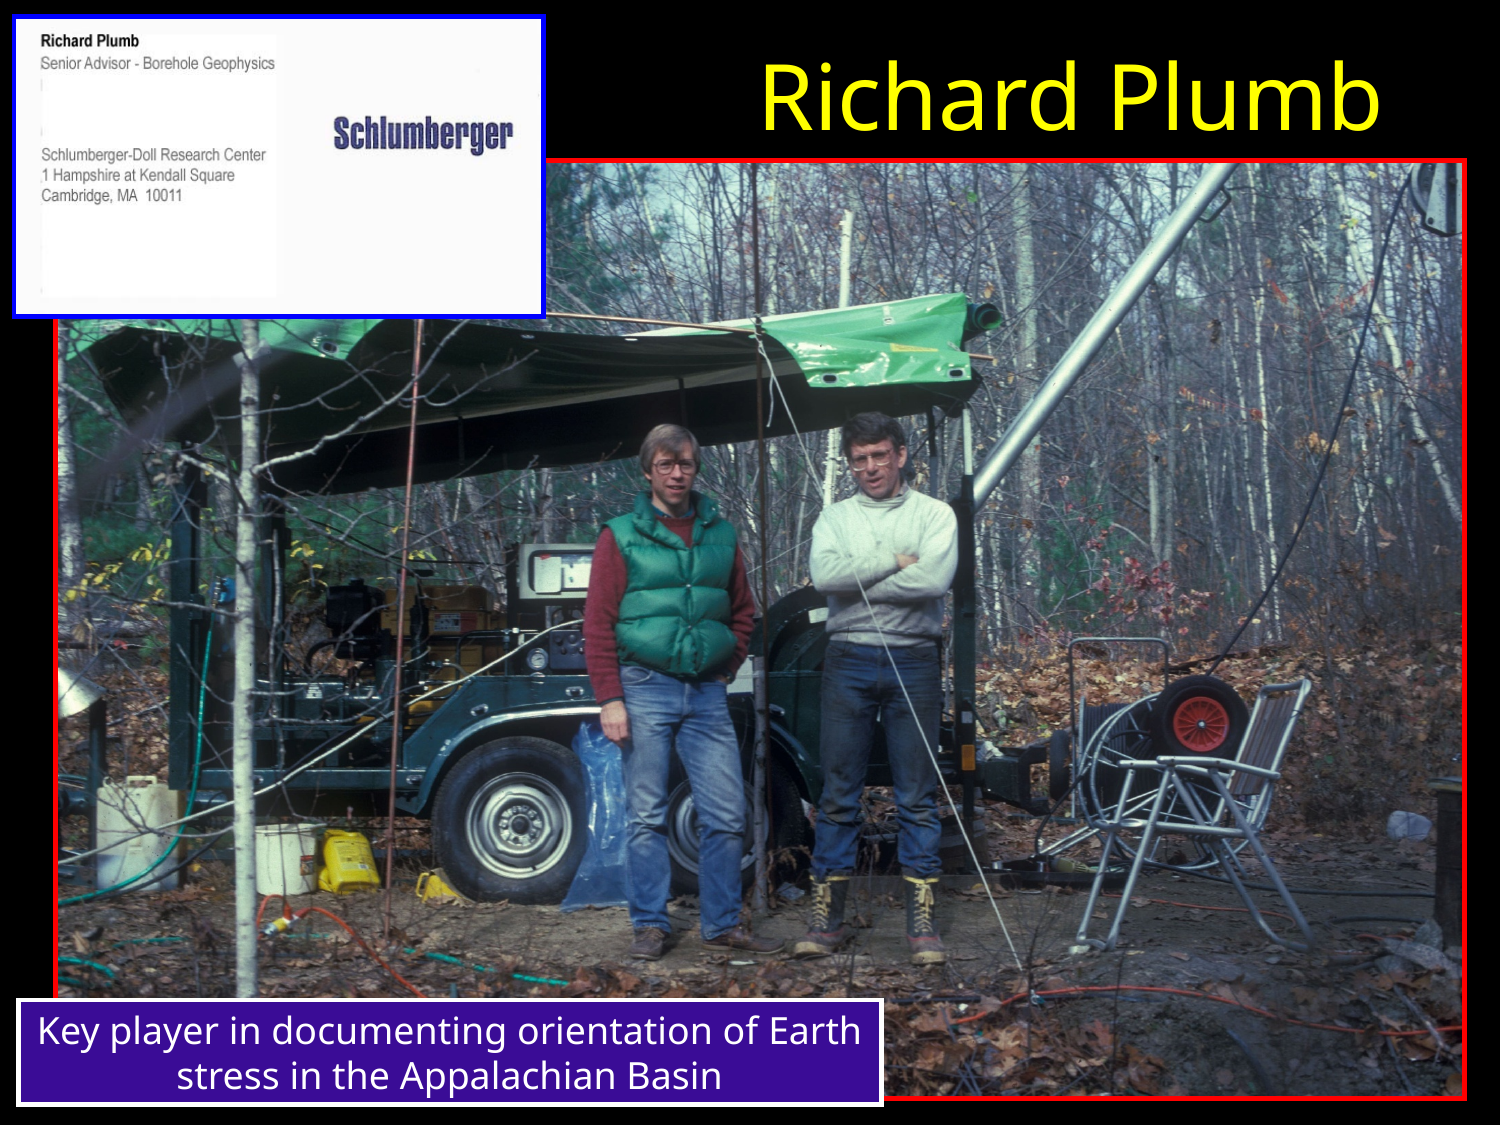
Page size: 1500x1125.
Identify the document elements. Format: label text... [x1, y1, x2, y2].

title Richard Plumb [124, 0, 1401, 158]
picture [16, 18, 1463, 1097]
text_box Key player in documenting orientation of Earth stress in the Appalachian Basin [18, 999, 882, 1105]
